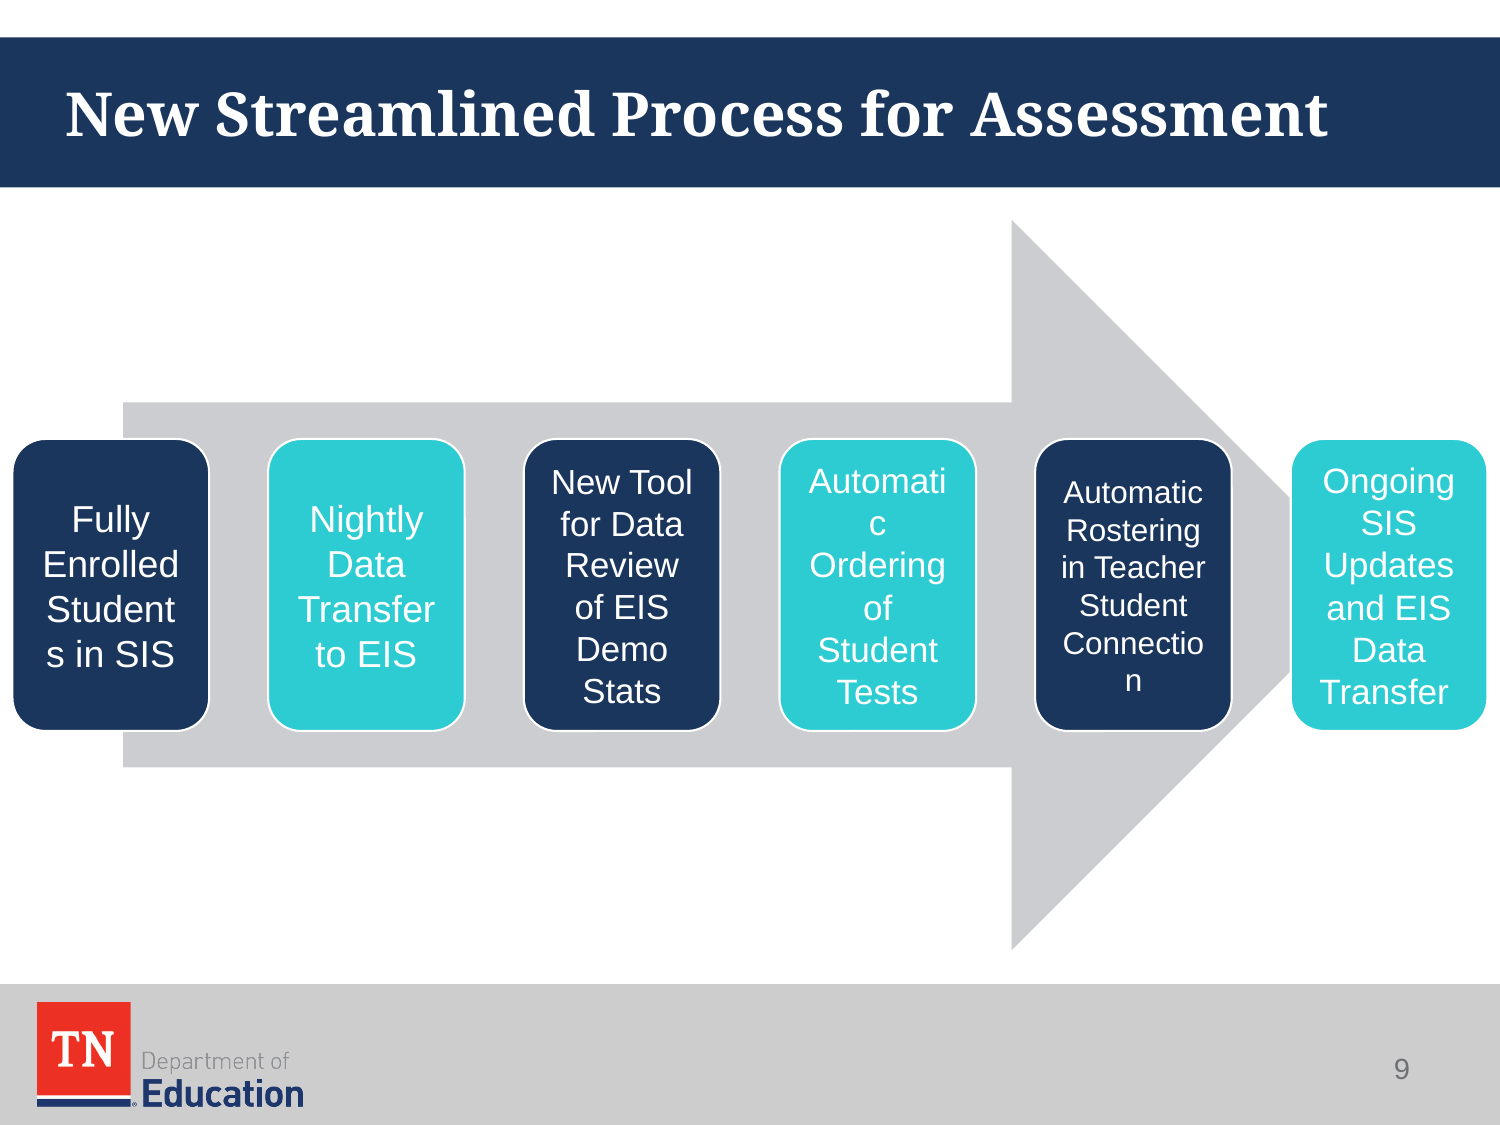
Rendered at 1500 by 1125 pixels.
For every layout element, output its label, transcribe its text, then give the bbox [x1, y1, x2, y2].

slide_number 9 [1350, 1042, 1425, 1103]
picture [37, 1002, 303, 1107]
title New Streamlined Process for Assessment [50, 37, 1413, 188]
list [12, 219, 1488, 950]
